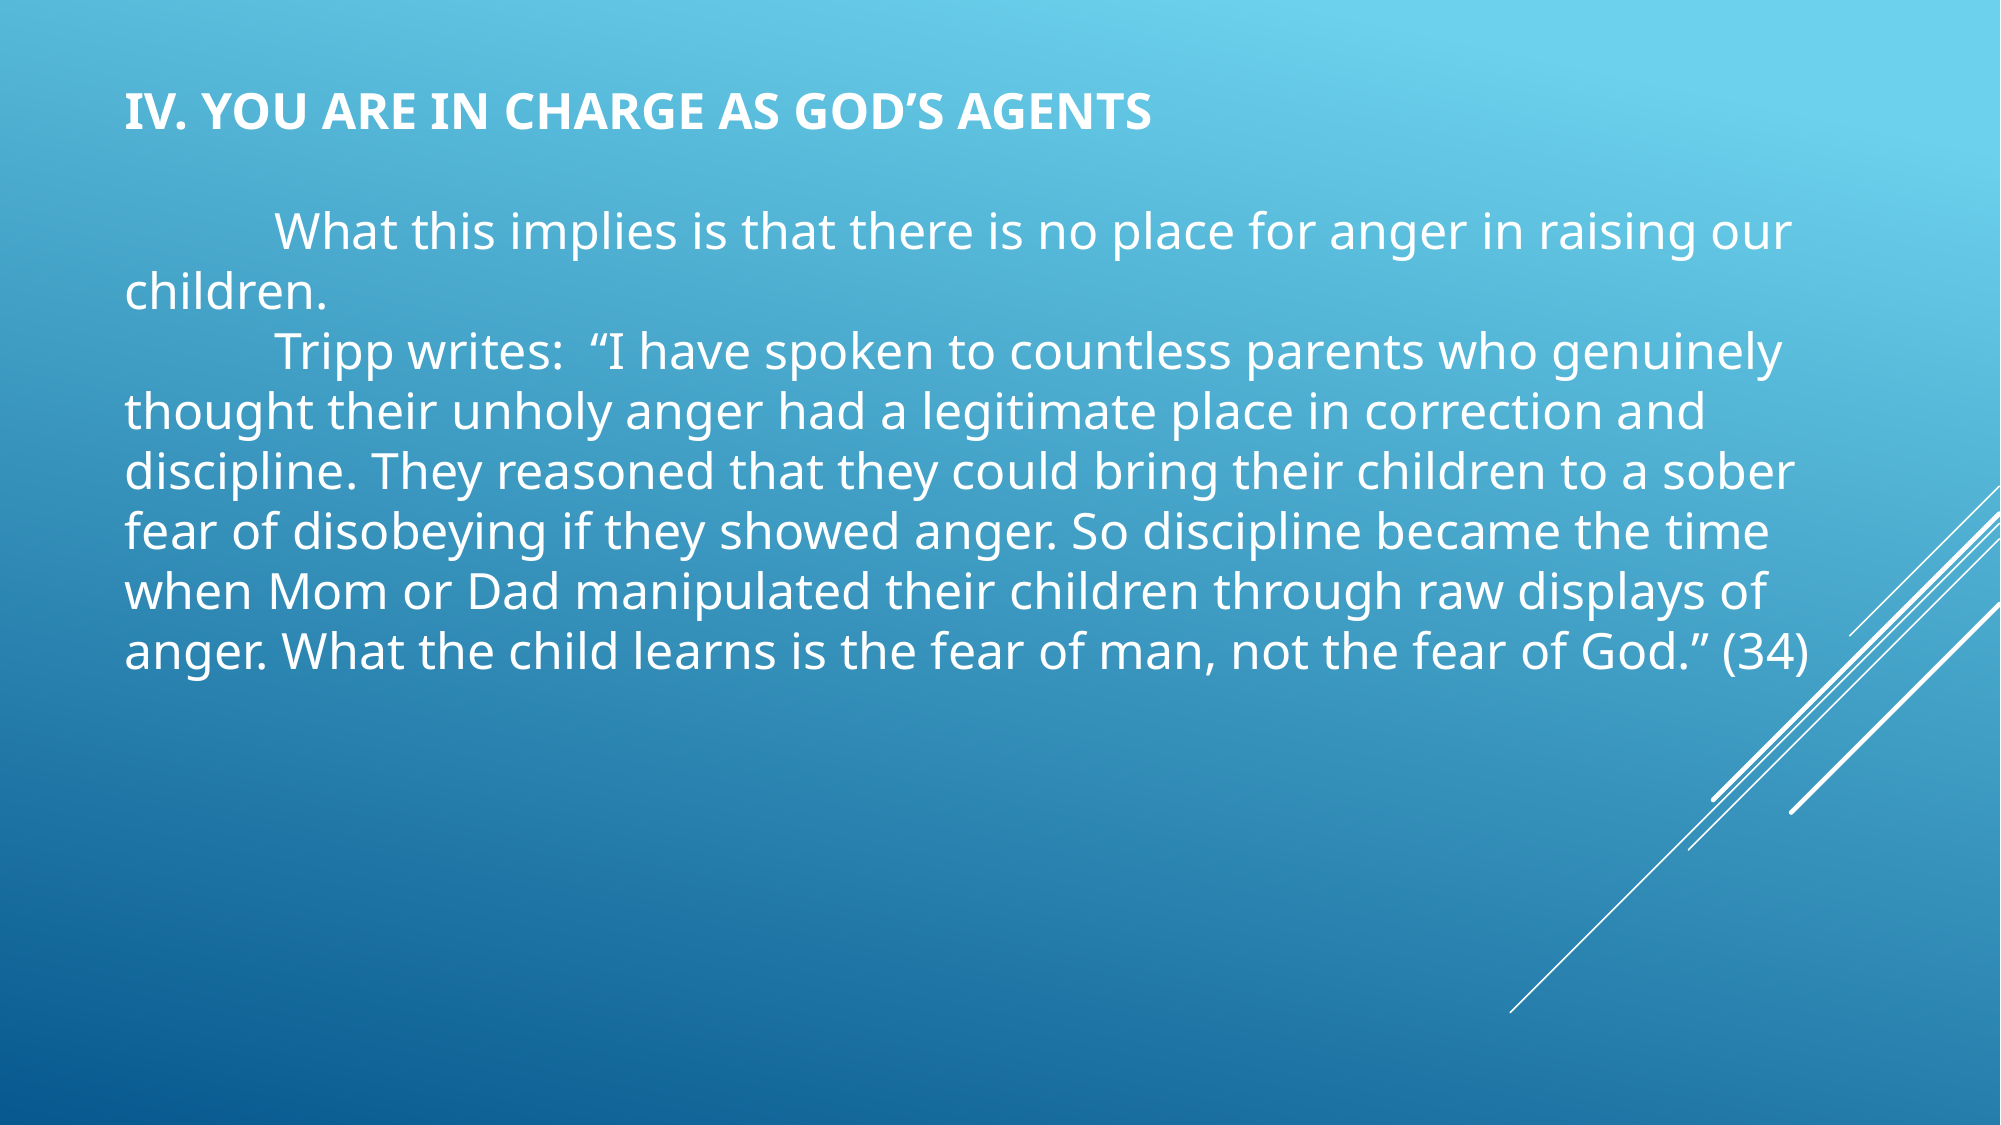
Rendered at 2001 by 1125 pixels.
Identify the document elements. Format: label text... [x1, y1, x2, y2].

text_box IV. YOU ARE IN CHARGE AS GOD’S AGENTS What this implies is that there is no place for anger in raising our children. Tripp writes: “I have spoken to countless parents who genuinely thought their unholy anger had a legitimate place in correction and discipline. They reasoned that they could bring their children to a sober fear of disobeying if they showed anger. So discipline became the time when Mom or Dad manipulated their children through raw displays of anger. What the child learns is the fear of man, not the fear of God.” (34) [109, 71, 1910, 687]
